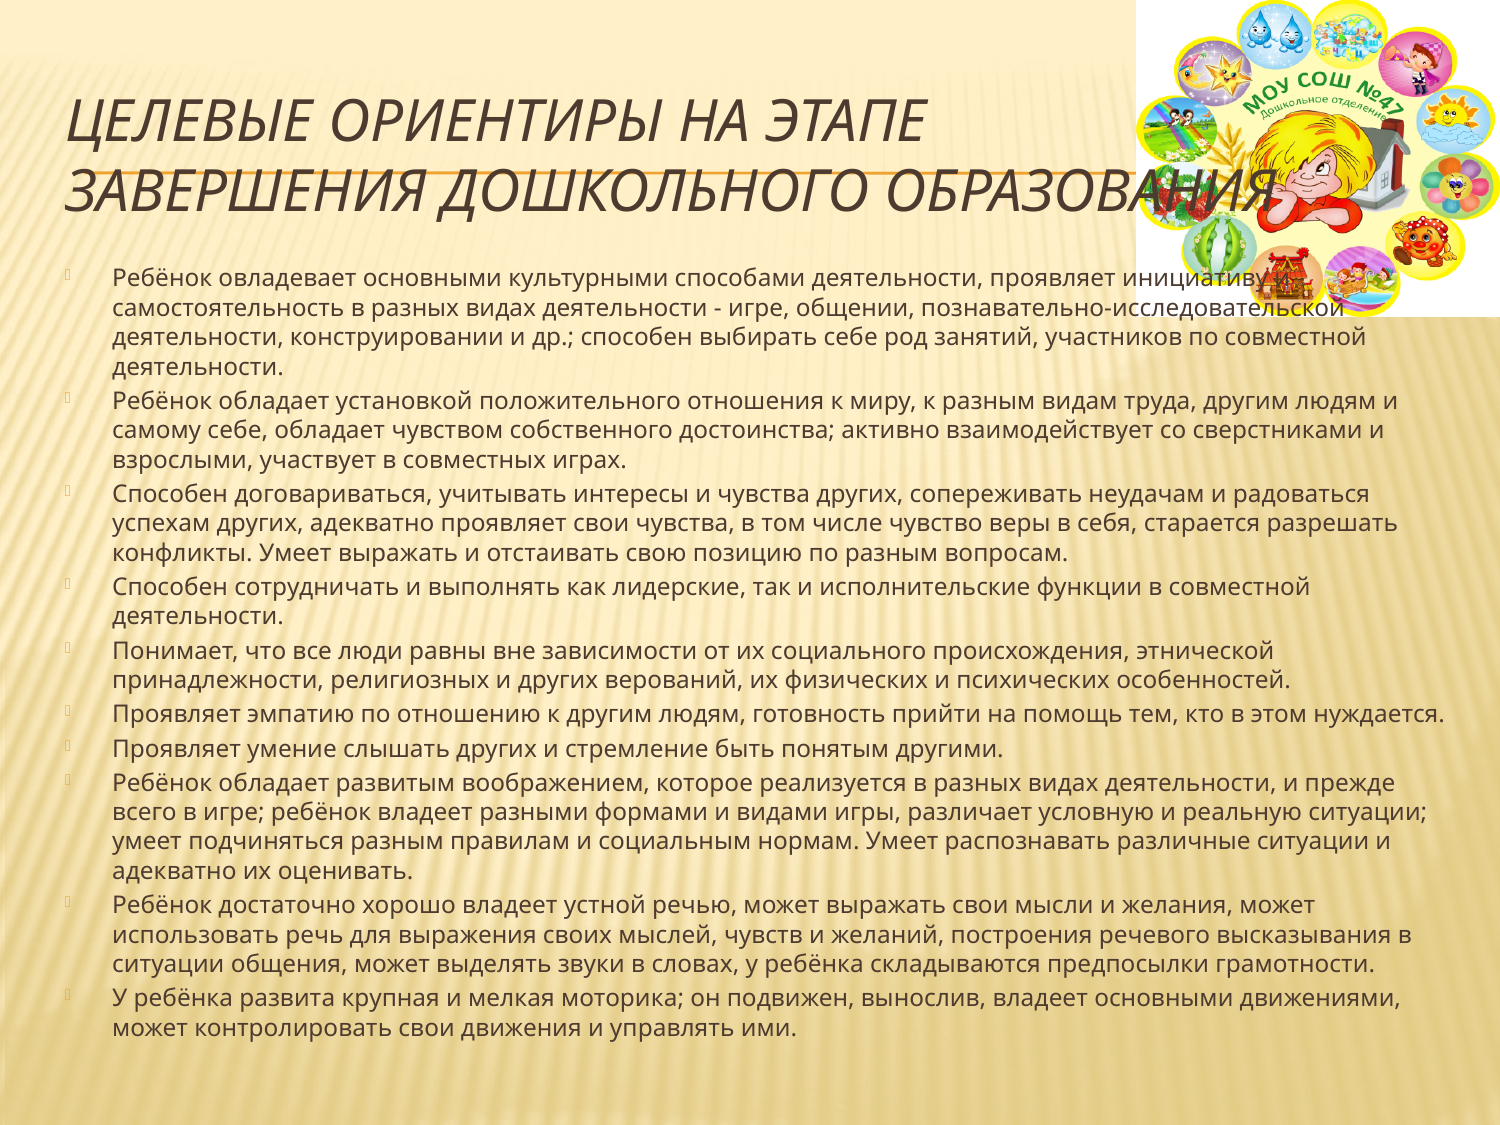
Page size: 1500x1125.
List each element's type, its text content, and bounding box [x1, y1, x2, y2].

picture [1136, 0, 1500, 317]
list Ребёнок овладевает основными культурными способами деятельности, проявляет инициативу и самостоятельность в разных видах деятельности - игре, общении, познавательно-исследовательской деятельности, конструировании и др.; способен выбирать себе род занятий, участников по совместной деятельности. Ребёнок обладает установкой положительного отношения к миру, к разным видам труда, другим людям и самому себе, обладает чувством собственного достоинства; активно взаимодействует со сверстниками и взрослыми, участвует в совместных играх. Способен договариваться, учитывать интересы и чувства других, сопереживать неудачам и радоваться успехам других, адекватно проявляет свои чувства, в том числе чувство веры в себя, старается разрешать конфликты. Умеет выражать и отстаивать свою позицию по разным вопросам. Способен сотрудничать и выполнять как лидерские, так и исполнительские функции в совместной деятельности. Понимает, что все люди равны вне зависимости от их социального происхождения, этнической принадлежности, религиозных и других верований, их физических и психических особенностей. Проявляет эмпатию по отношению к другим людям, готовность прийти на помощь тем, кто в этом нуждается. Проявляет умение слышать других и стремление быть понятым другими. Ребёнок обладает развитым воображением, которое реализуется в разных видах деятельности, и прежде всего в игре; ребёнок владеет разными формами и видами игры, различает условную и реальную ситуации; умеет подчиняться разным правилам и социальным нормам. Умеет распознавать различные ситуации и адекватно их оценивать. Ребёнок достаточно хорошо владеет устной речью, может выражать свои мысли и желания, может использовать речь для выражения своих мыслей, чувств и желаний, построения речевого высказывания в ситуации общения, может выделять звуки в словах, у ребёнка складываются предпосылки грамотности. У ребёнка развита крупная и мелкая моторика; он подвижен, вынослив, владеет основными движениями, может контролировать свои движения и управлять ими. [50, 254, 1475, 1079]
title целевые ориентиры на этапе завершения дошкольного образования [50, 51, 1126, 254]
